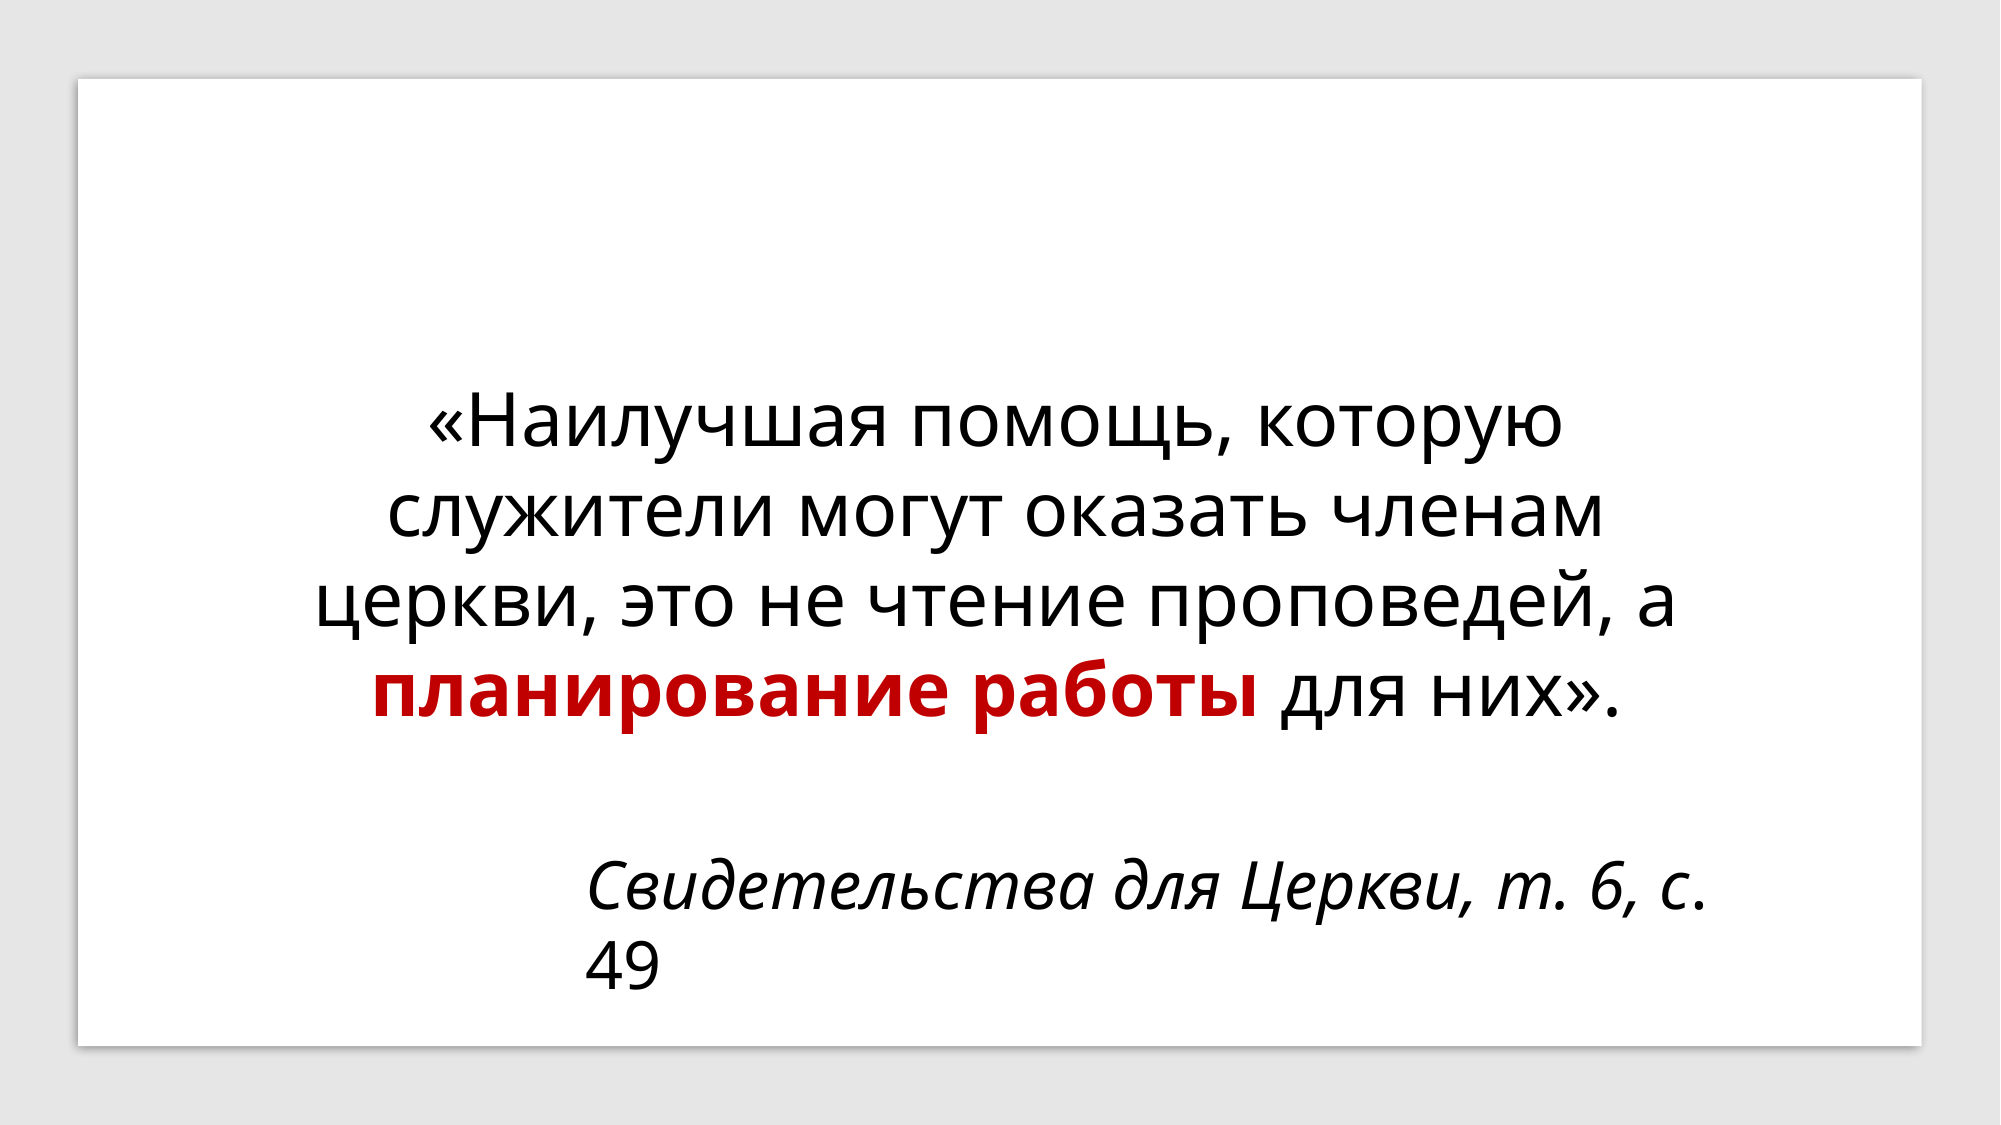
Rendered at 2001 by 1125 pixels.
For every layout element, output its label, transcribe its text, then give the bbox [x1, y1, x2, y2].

text_box [0, 0, 2000, 1125]
text_box «Наилучшая помощь, которую служители могут оказать членам церкви, это не чтение проповедей, а планирование работы для них». [250, 364, 1743, 739]
text_box Свидетельства для Церкви, т. 6, с. 49 [570, 835, 1793, 1010]
text_box [77, 78, 1923, 1047]
